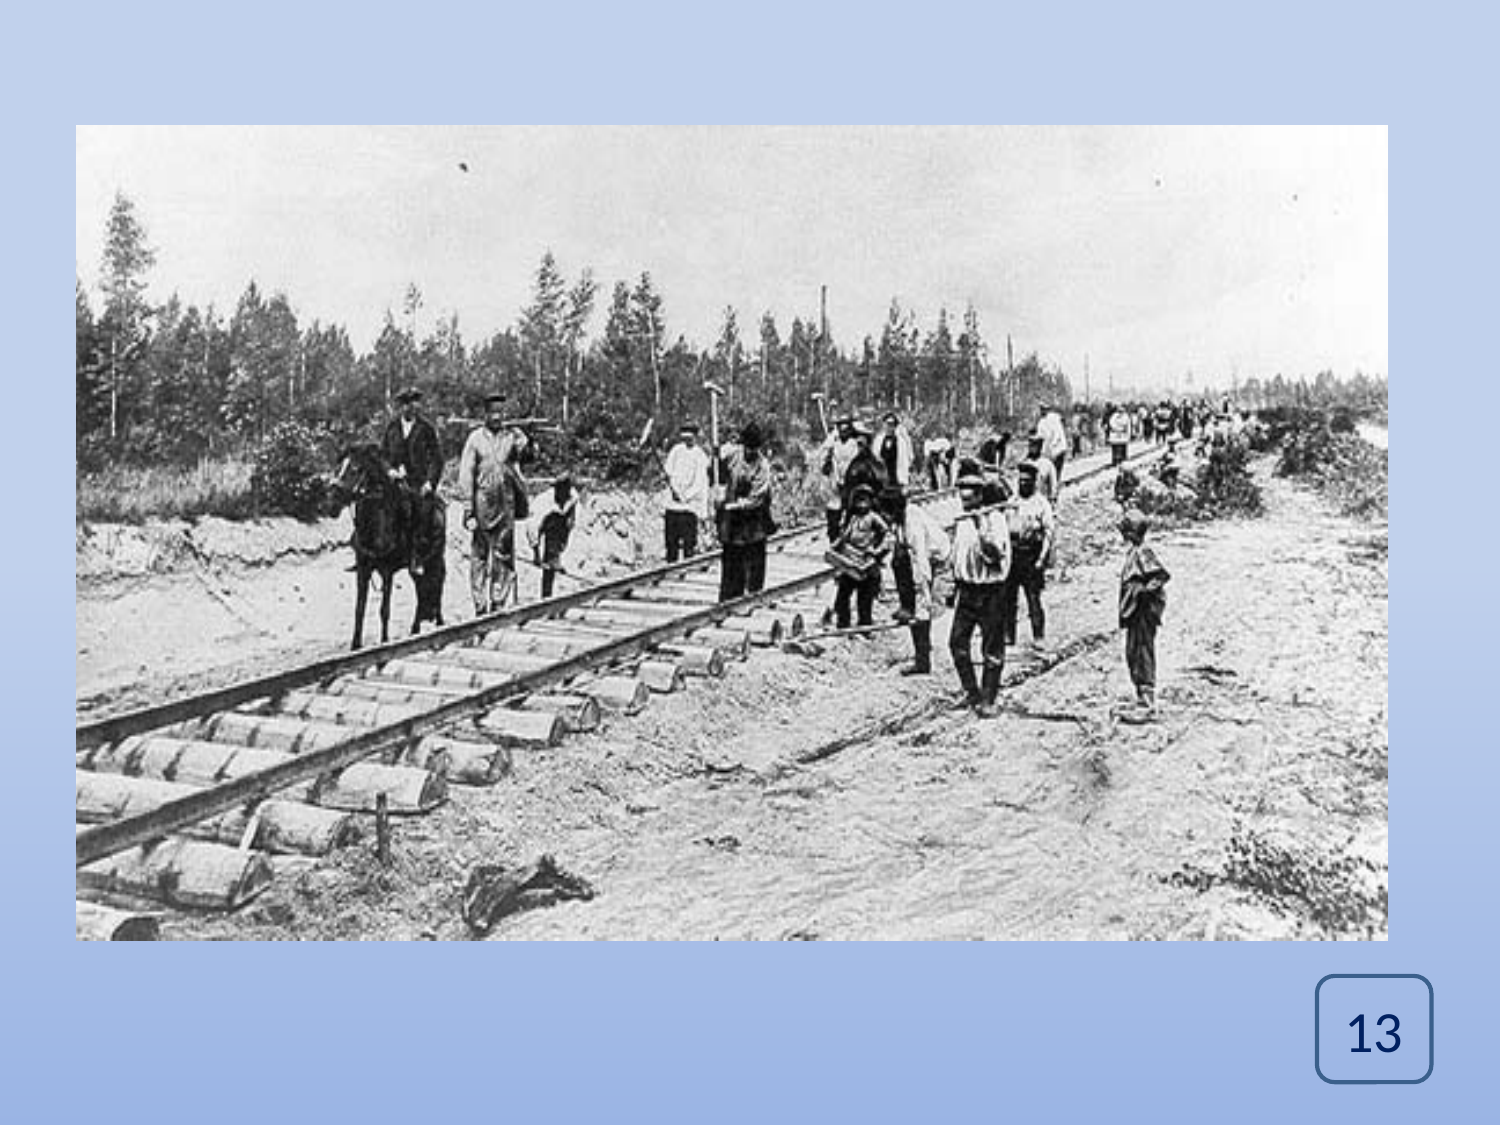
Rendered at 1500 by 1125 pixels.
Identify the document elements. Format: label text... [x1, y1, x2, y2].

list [76, 125, 1388, 941]
text_box 13 [1314, 973, 1434, 1085]
